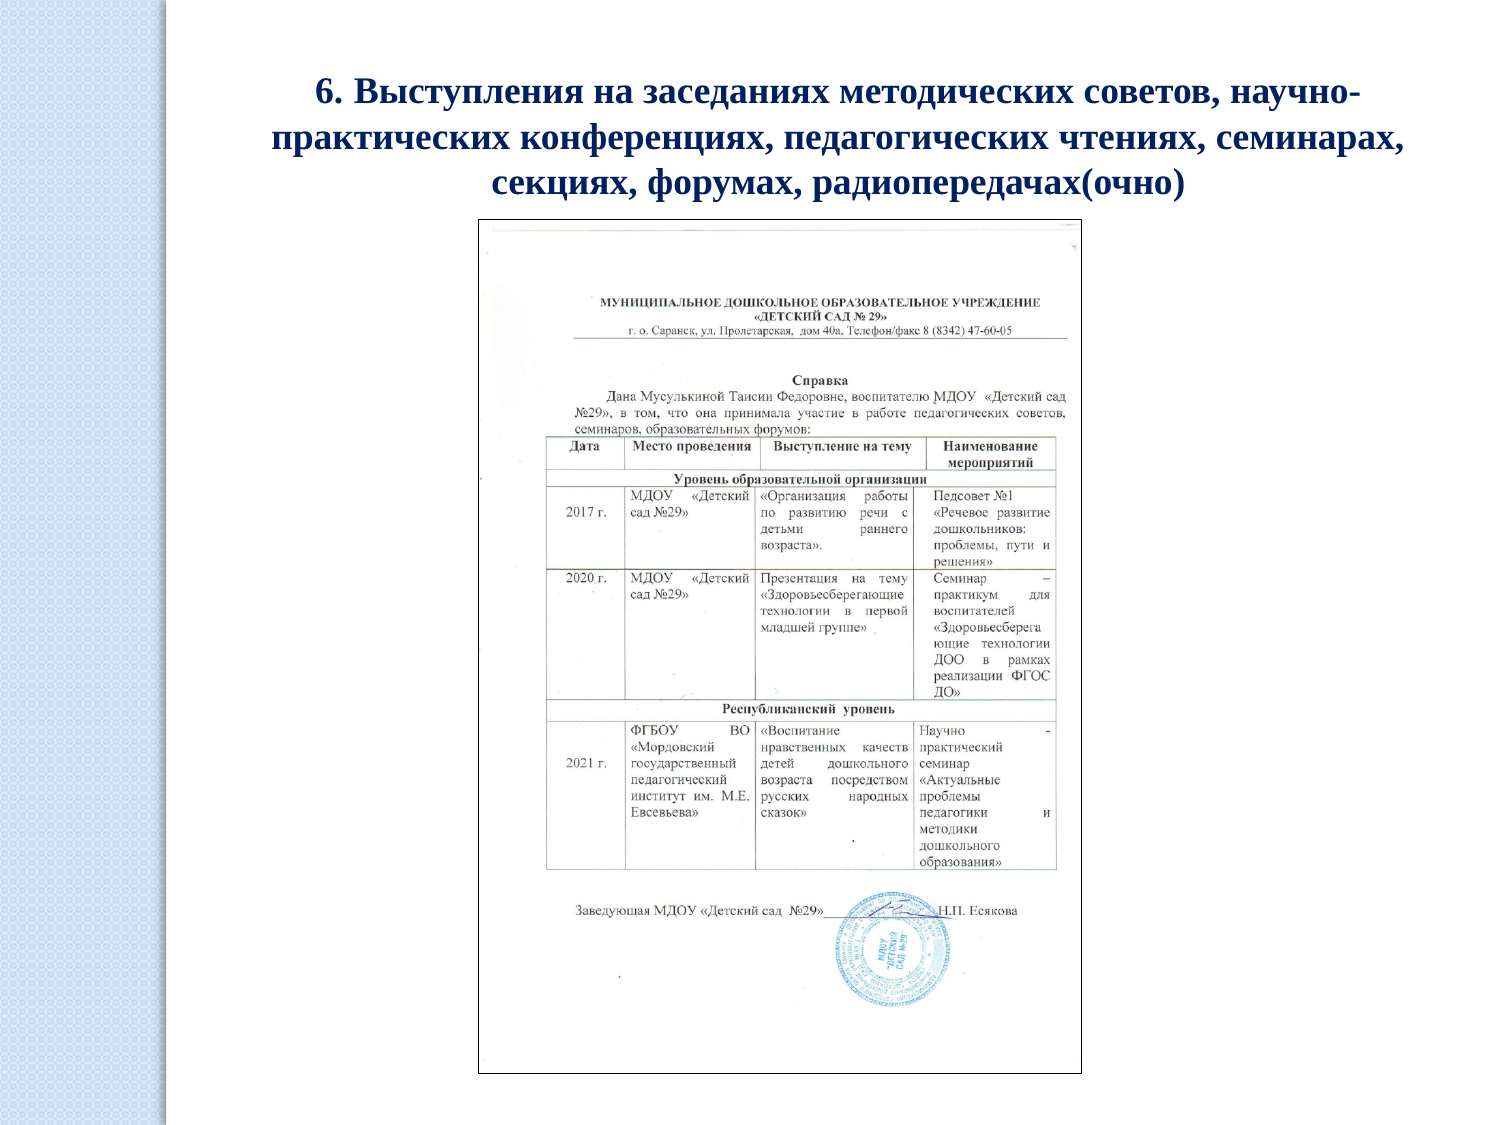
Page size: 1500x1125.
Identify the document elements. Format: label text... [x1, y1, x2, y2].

picture [478, 219, 1082, 1074]
text_box 6. Выступления на заседаниях методических советов, научно-практических конференциях, педагогических чтениях, семинарах, секциях, форумах, радиопередачах(очно) [242, 54, 1435, 210]
